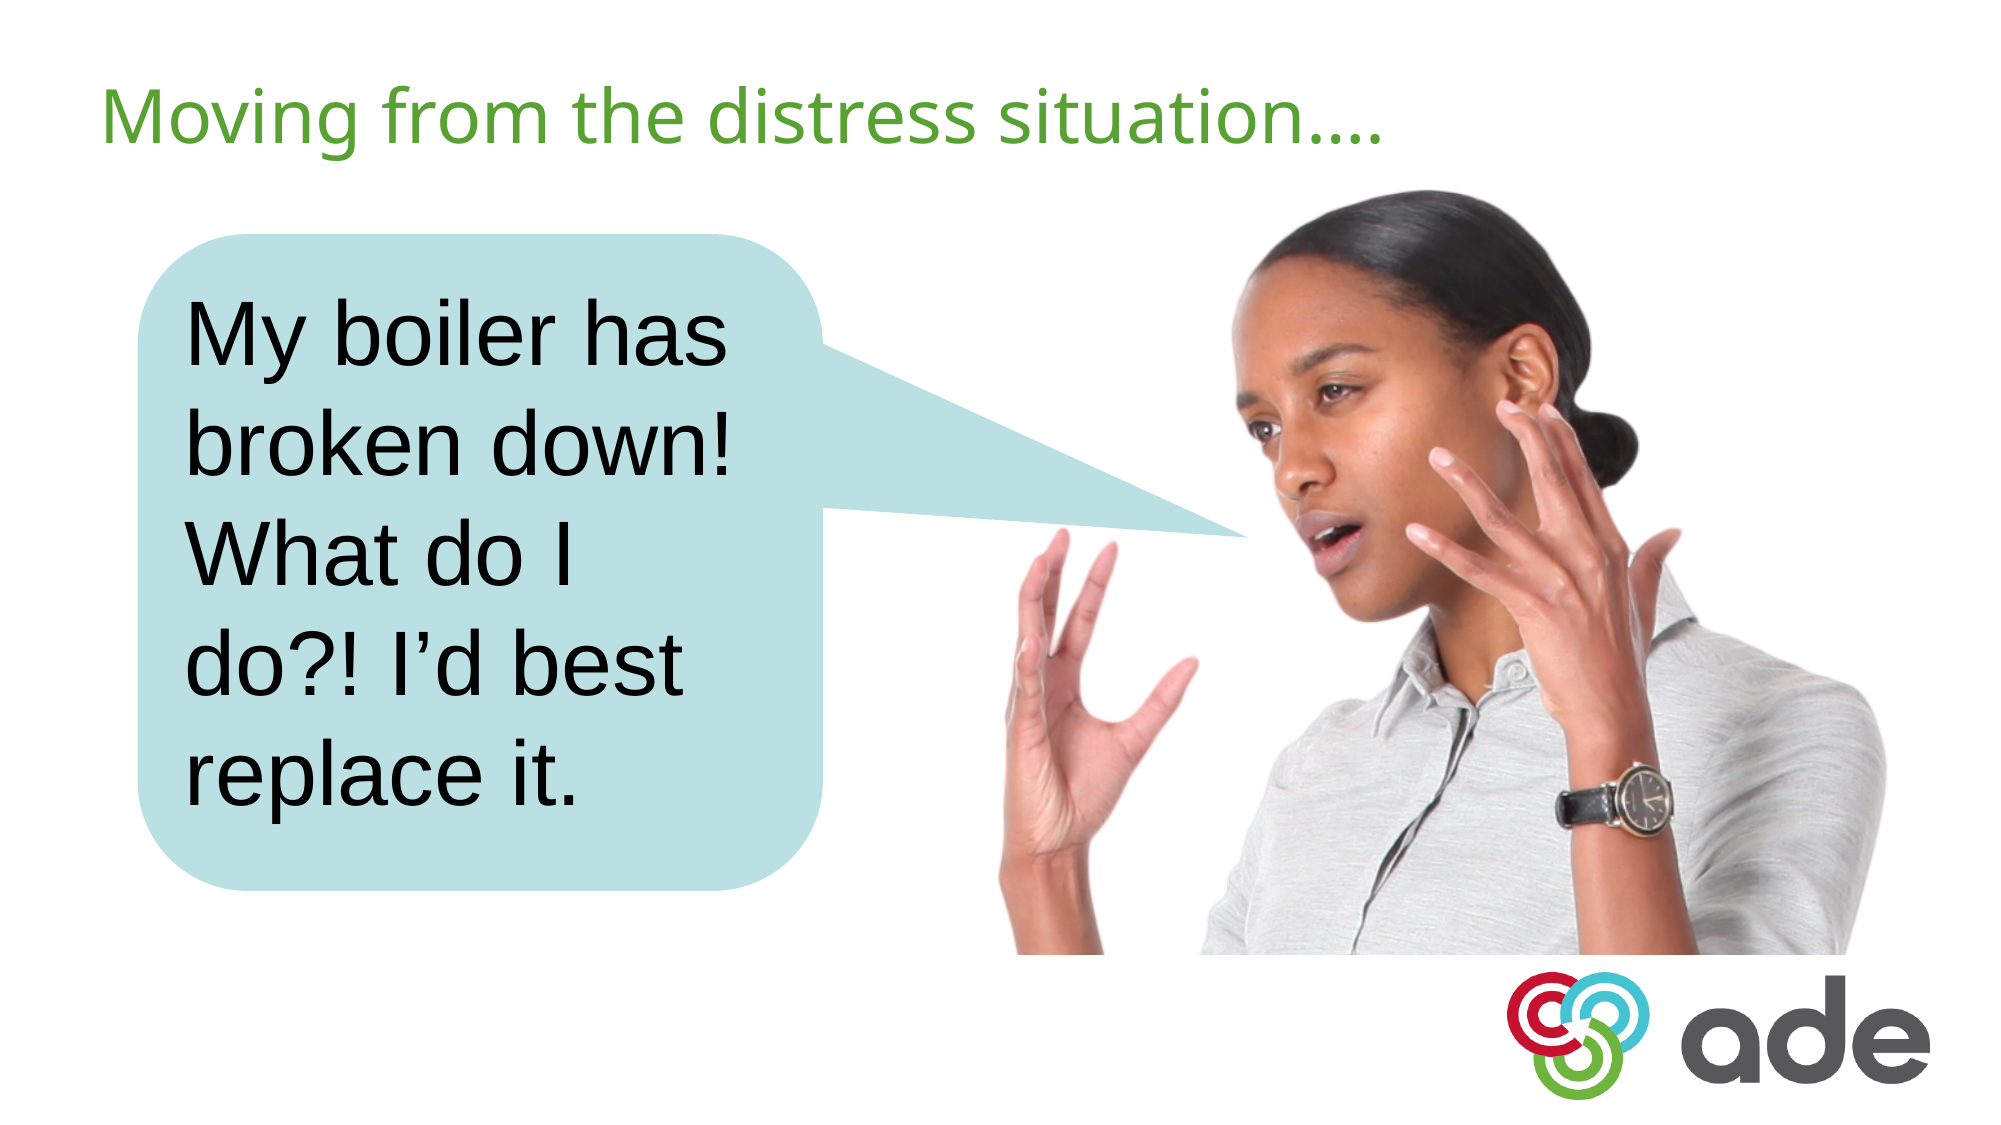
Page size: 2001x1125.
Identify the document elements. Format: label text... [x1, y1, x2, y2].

title Moving from the distress situation…. [99, 42, 1768, 159]
picture [1507, 972, 1930, 1100]
text_box My boiler has broken down! What do I do?! I’d best replace it. [137, 234, 992, 891]
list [997, 188, 1889, 955]
